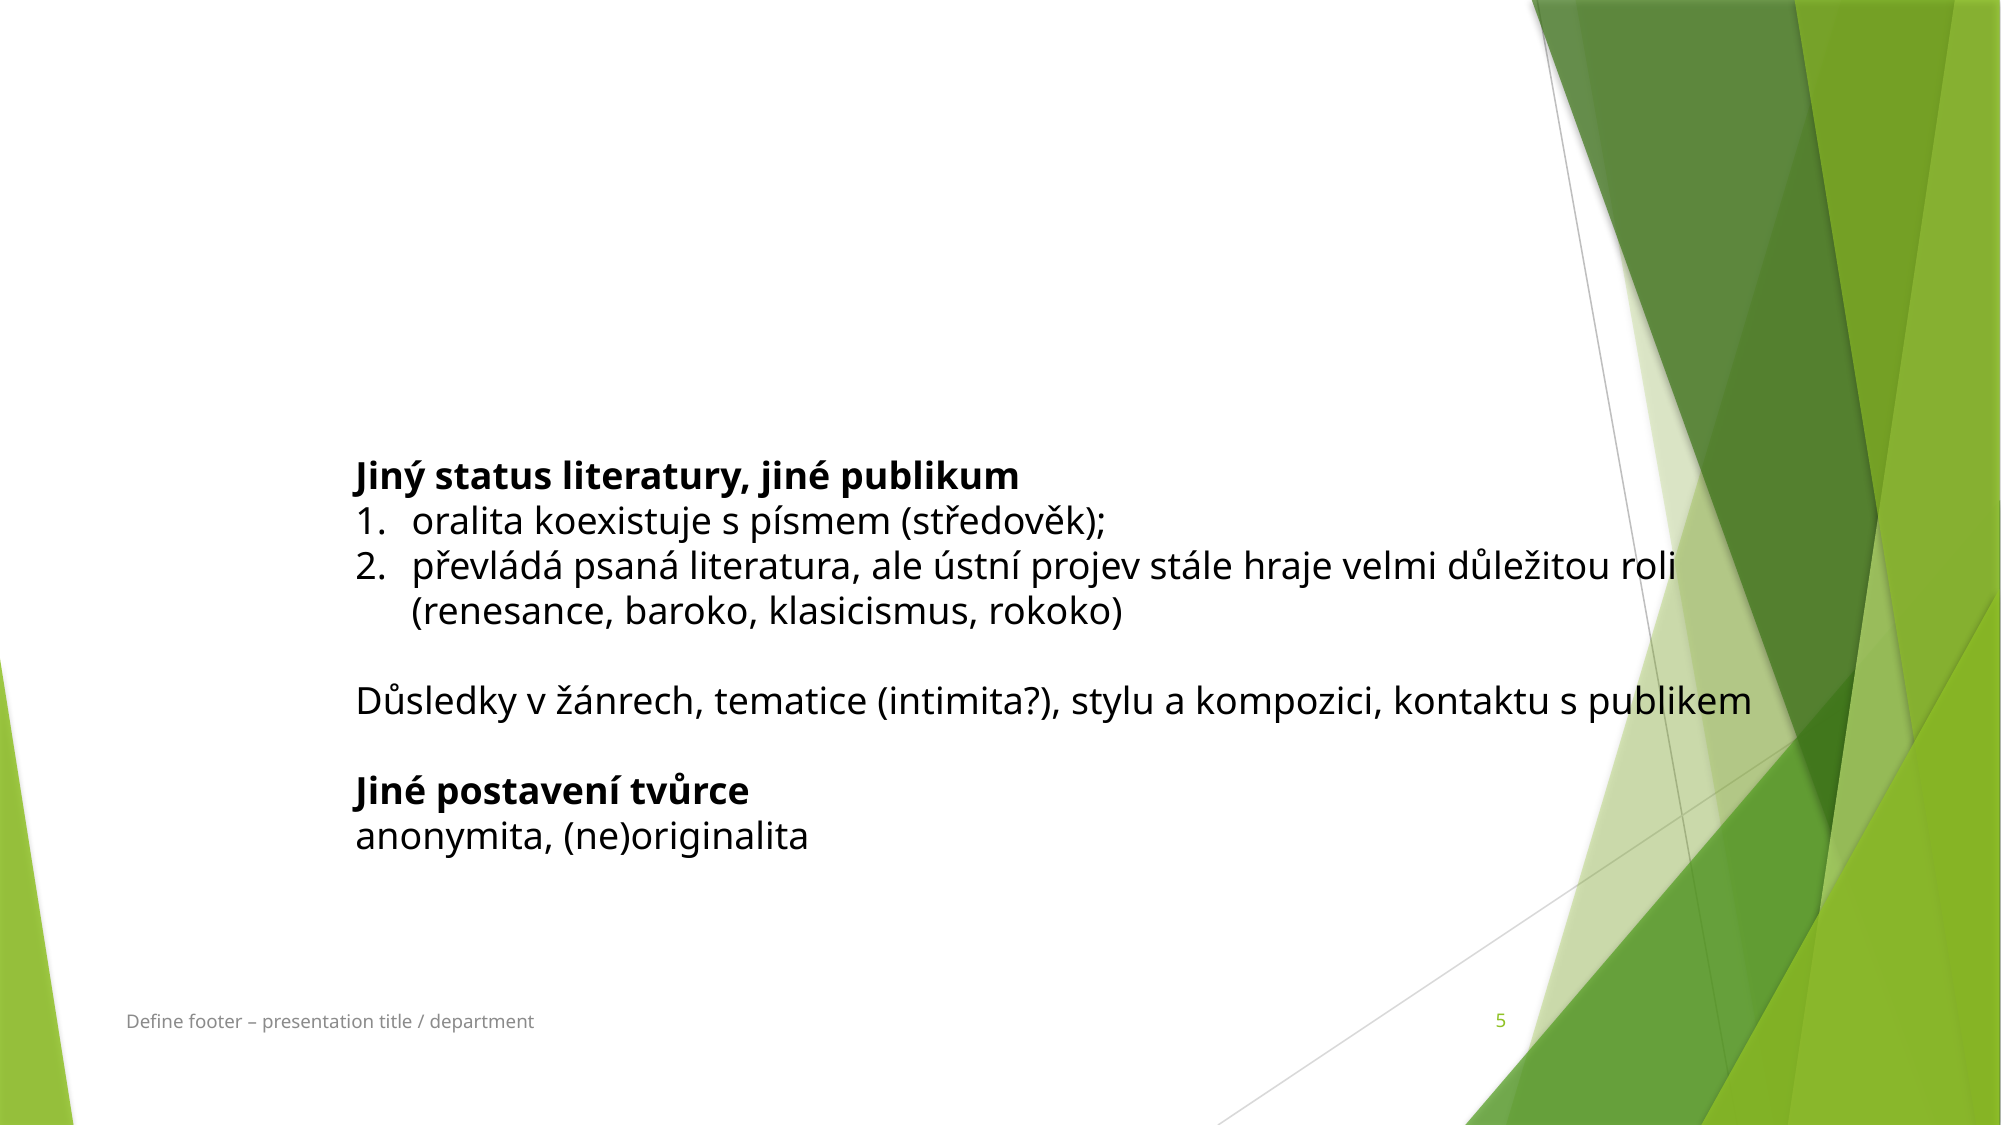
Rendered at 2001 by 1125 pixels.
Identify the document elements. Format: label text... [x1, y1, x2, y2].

footer Define footer – presentation title / department [111, 991, 1145, 1051]
slide_number 5 [1409, 991, 1522, 1051]
text_box Jiný status literatury, jiné publikum oralita koexistuje s písmem (středověk); převládá psaná literatura, ale ústní projev stále hraje velmi důležitou roli (renesance, baroko, klasicismus, rokoko) Důsledky v žánrech, tematice (intimita?), stylu a kompozici, kontaktu s publikem Jiné postavení tvůrce anonymita, (ne)originalita [340, 444, 1853, 865]
